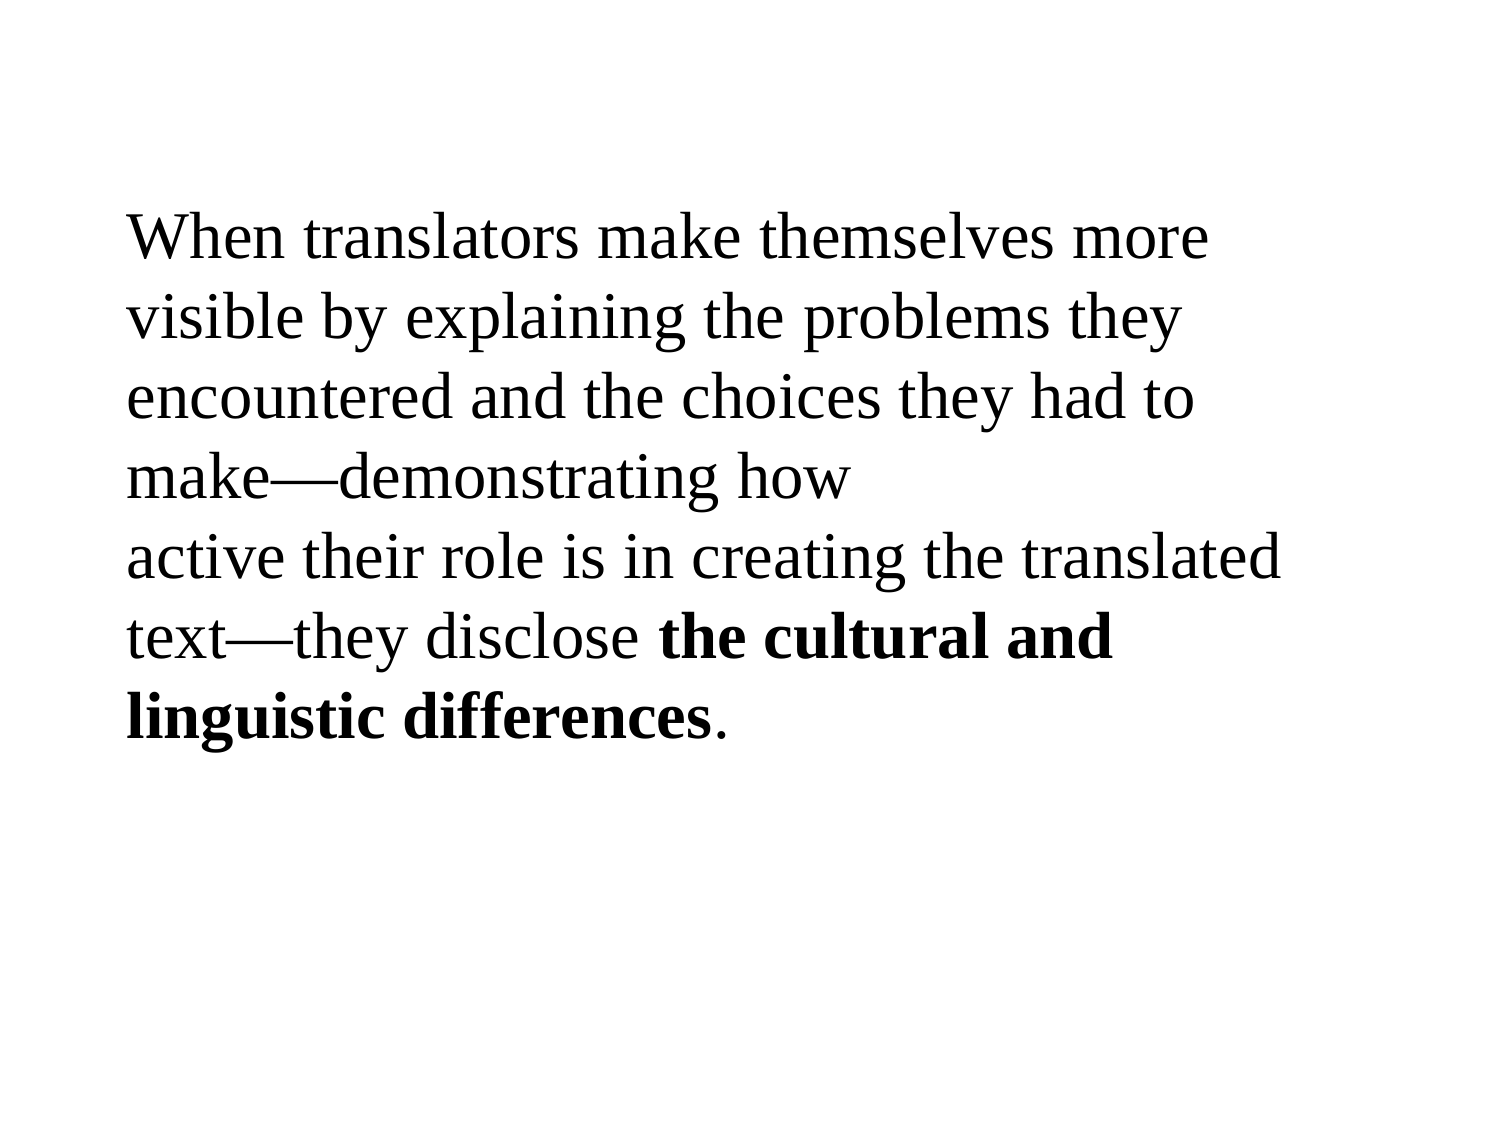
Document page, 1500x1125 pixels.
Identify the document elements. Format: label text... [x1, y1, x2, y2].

text_box When translators make themselves more visible by explaining the problems they encountered and the choices they had to make—demonstrating how active their role is in creating the translated text—they disclose the cultural and linguistic differences. [112, 184, 1353, 759]
